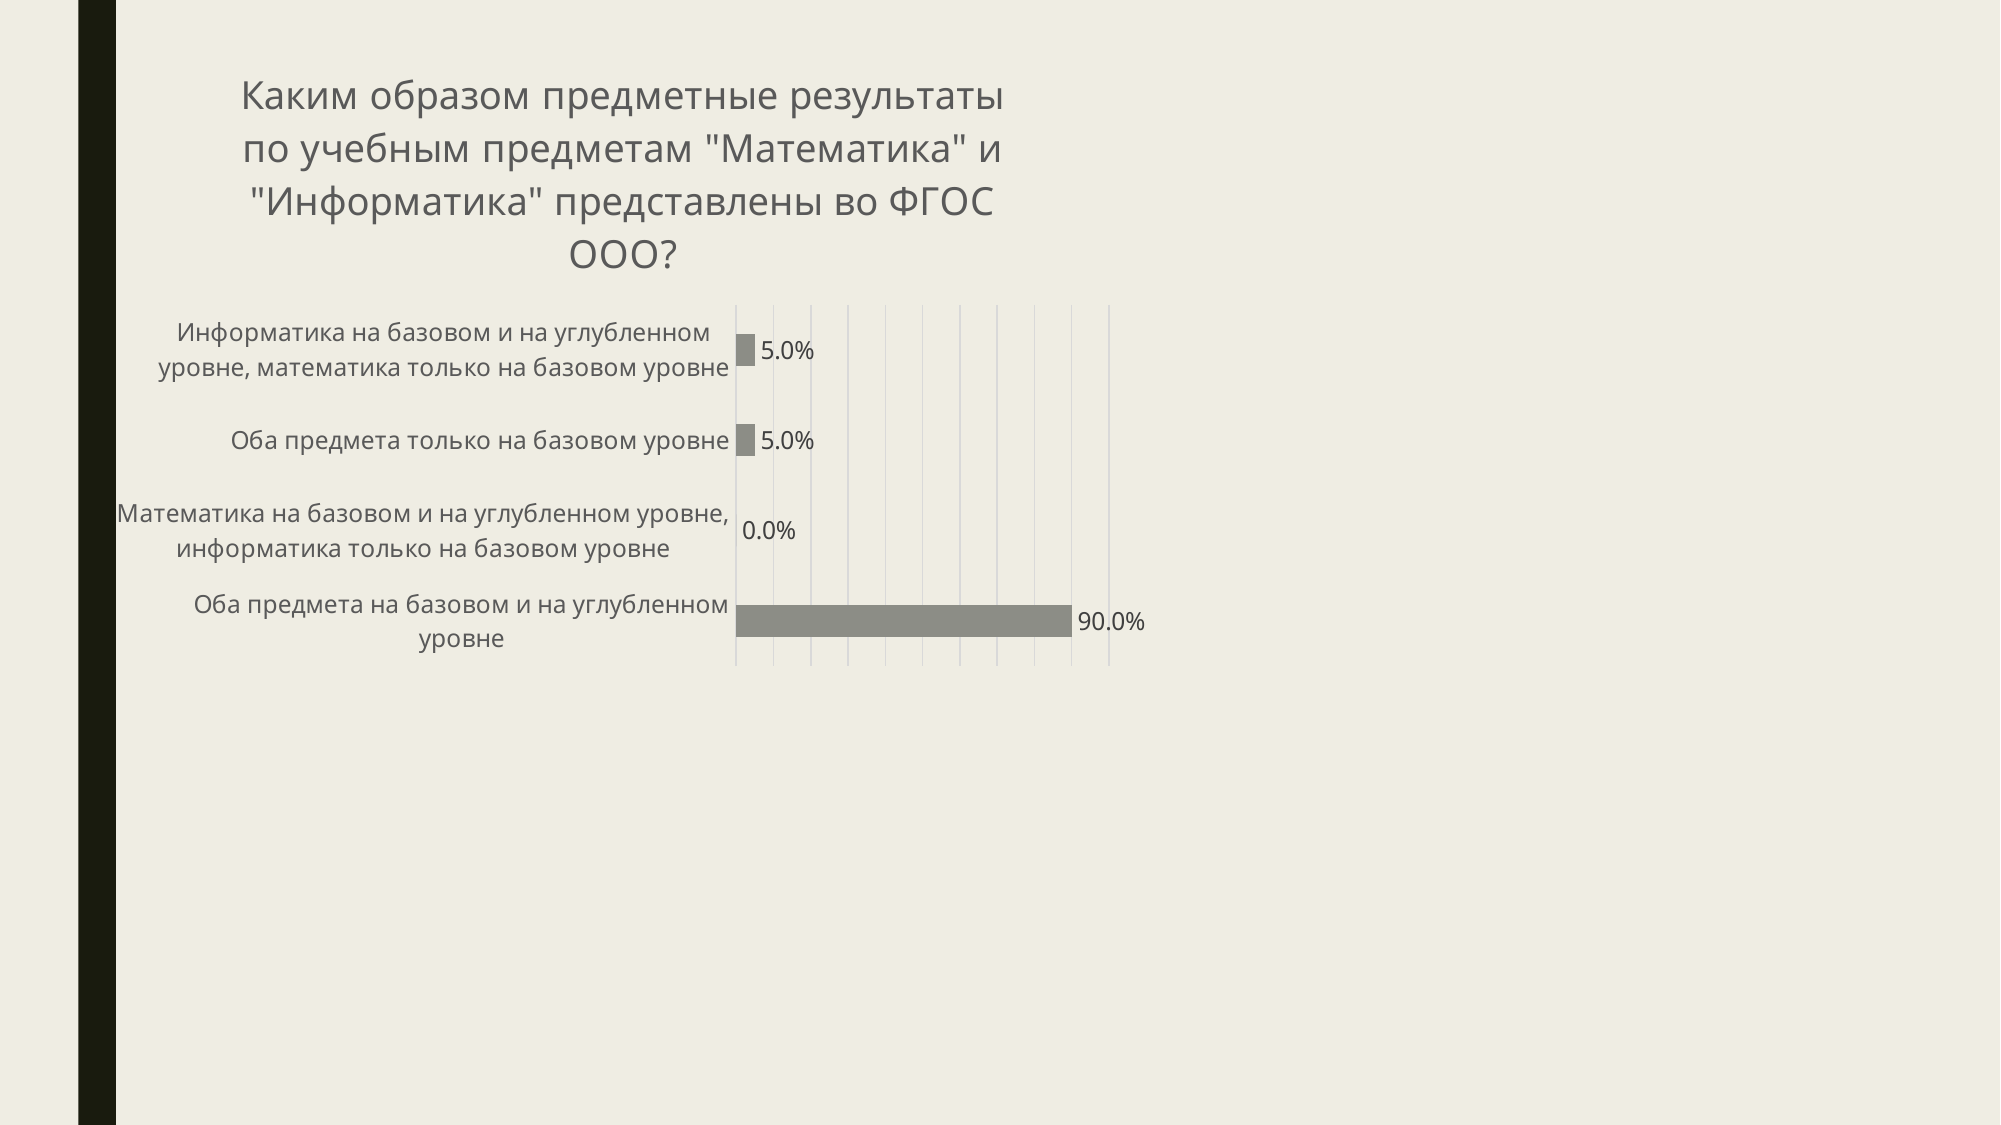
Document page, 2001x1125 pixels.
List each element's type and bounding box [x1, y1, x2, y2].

chart [116, 34, 1146, 680]
